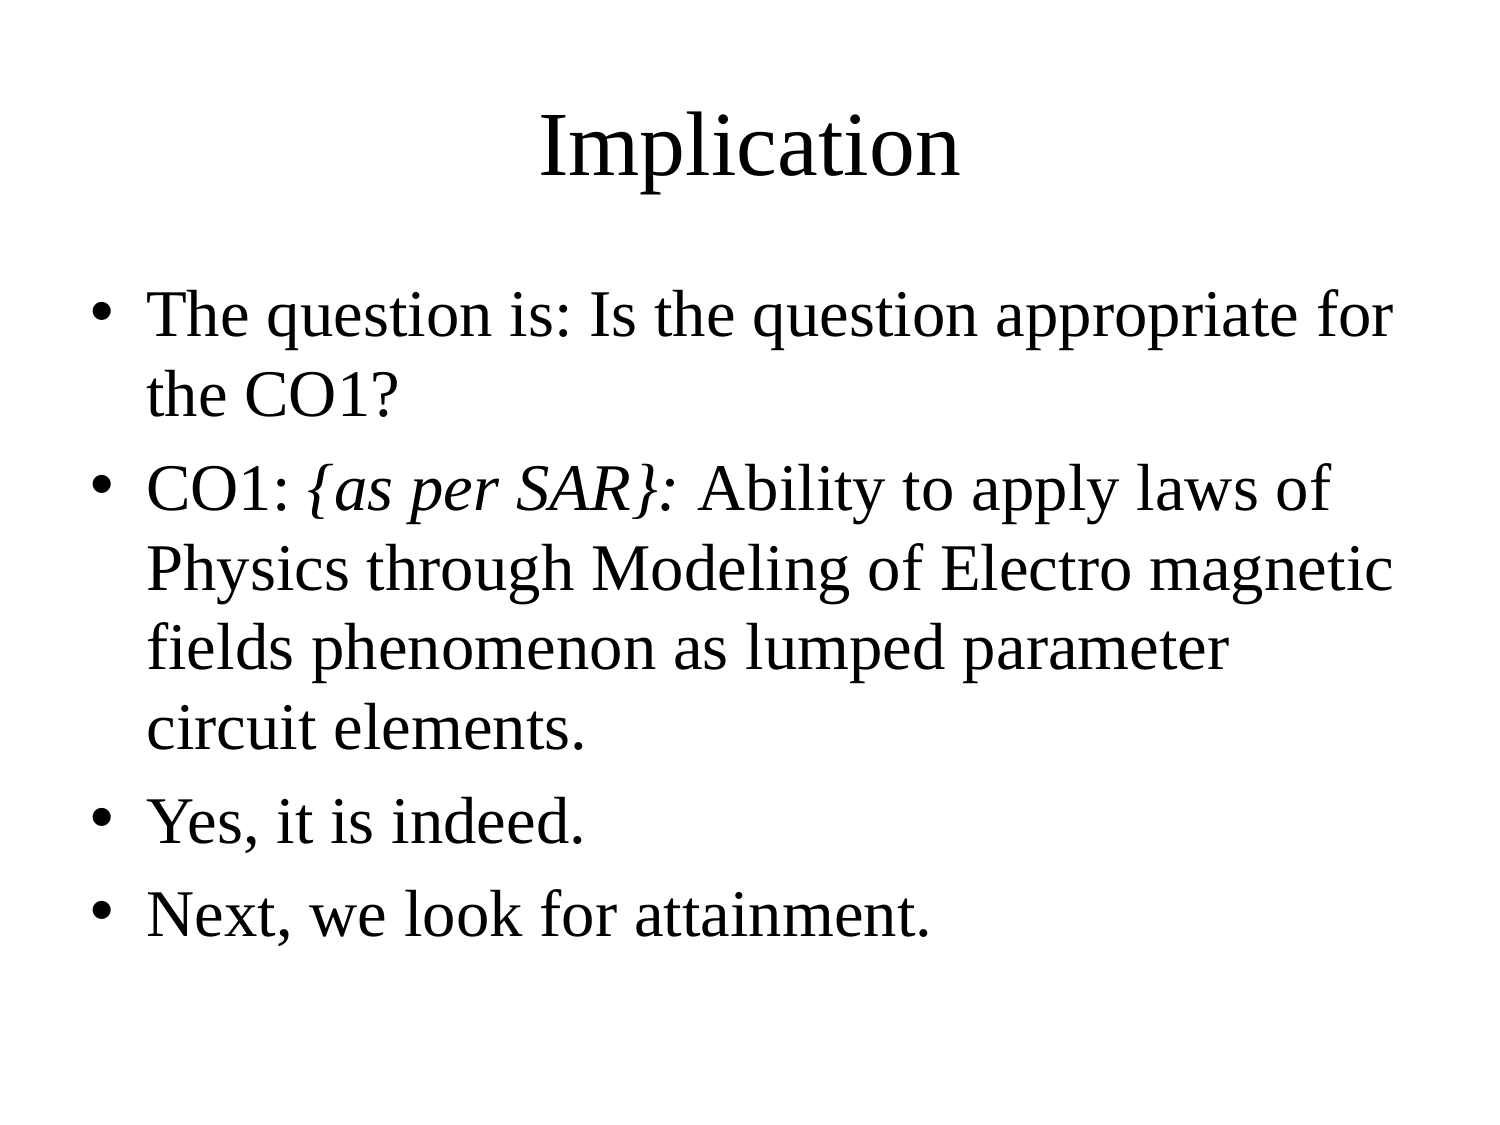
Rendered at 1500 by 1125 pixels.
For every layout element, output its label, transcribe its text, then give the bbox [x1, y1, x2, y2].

title Implication [75, 45, 1425, 233]
list The question is: Is the question appropriate for the CO1? CO1: {as per SAR}: Ability to apply laws of Physics through Modeling of Electro magnetic fields phenomenon as lumped parameter circuit elements. Yes, it is indeed. Next, we look for attainment. [75, 262, 1425, 1005]
